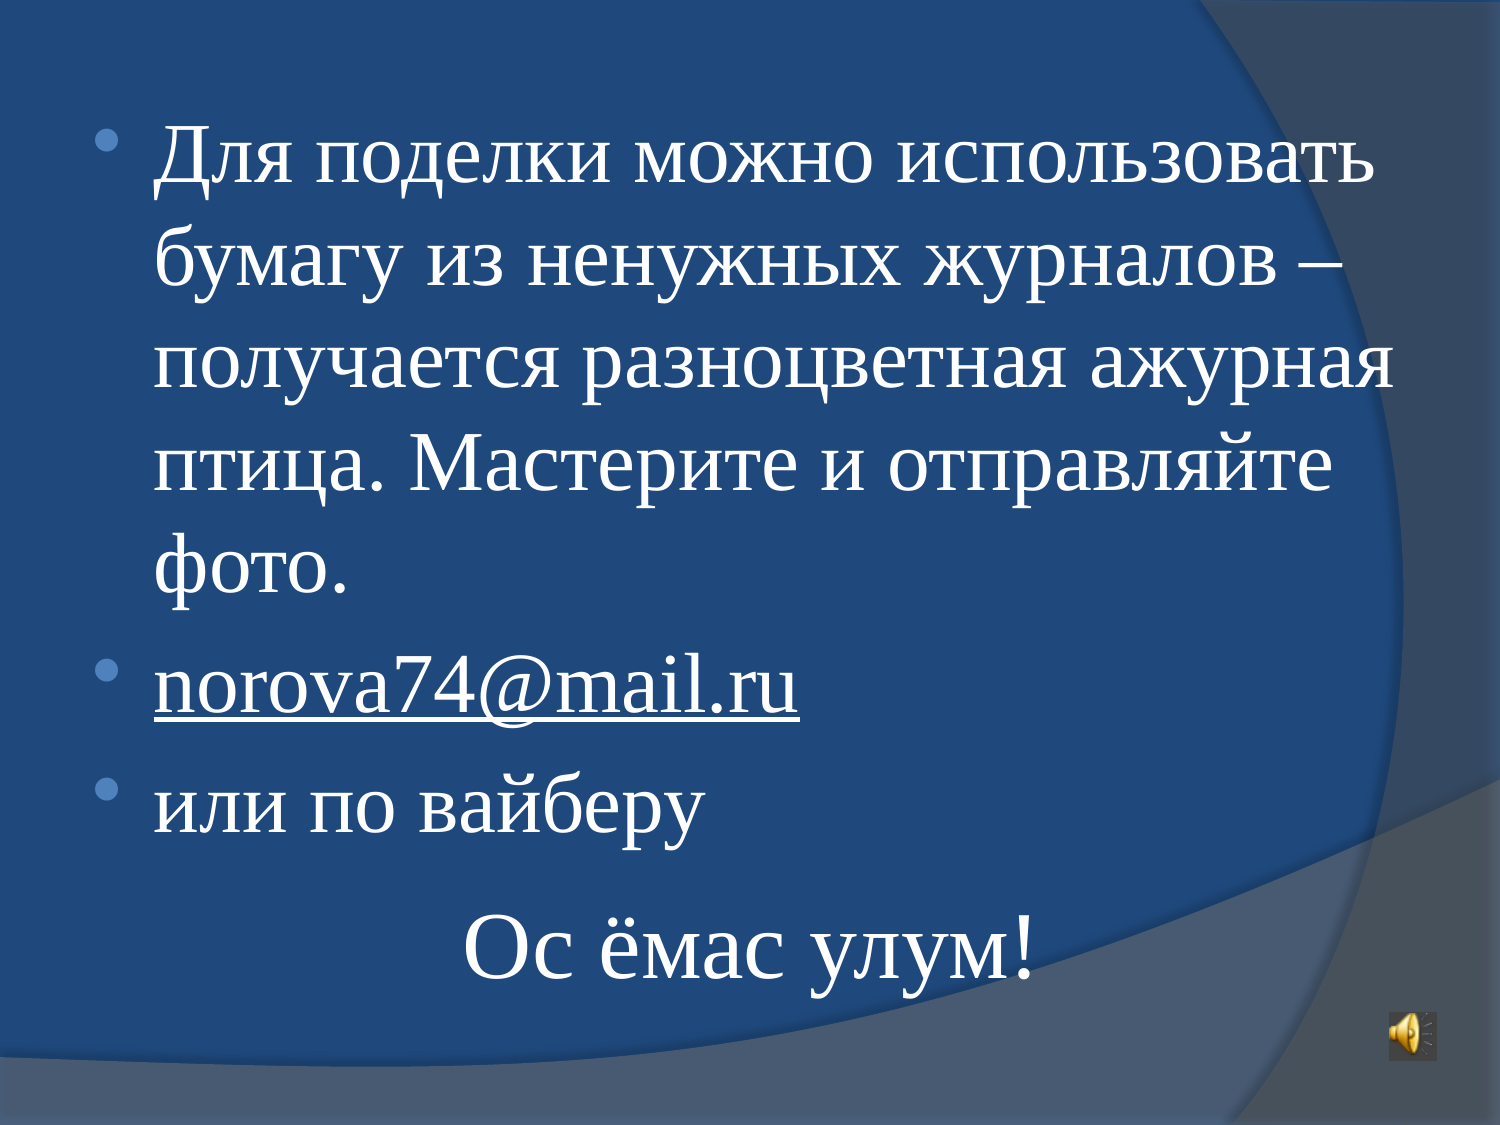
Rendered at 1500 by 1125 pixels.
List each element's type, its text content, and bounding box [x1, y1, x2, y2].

picture [1387, 1011, 1439, 1062]
title Ос ёмас улум! [76, 858, 1427, 1034]
list Для поделки можно использовать бумагу из ненужных журналов – получается разноцветная ажурная птица. Мастерите и отправляйте фото. norova74@mail.ru или по вайберу [75, 90, 1447, 858]
